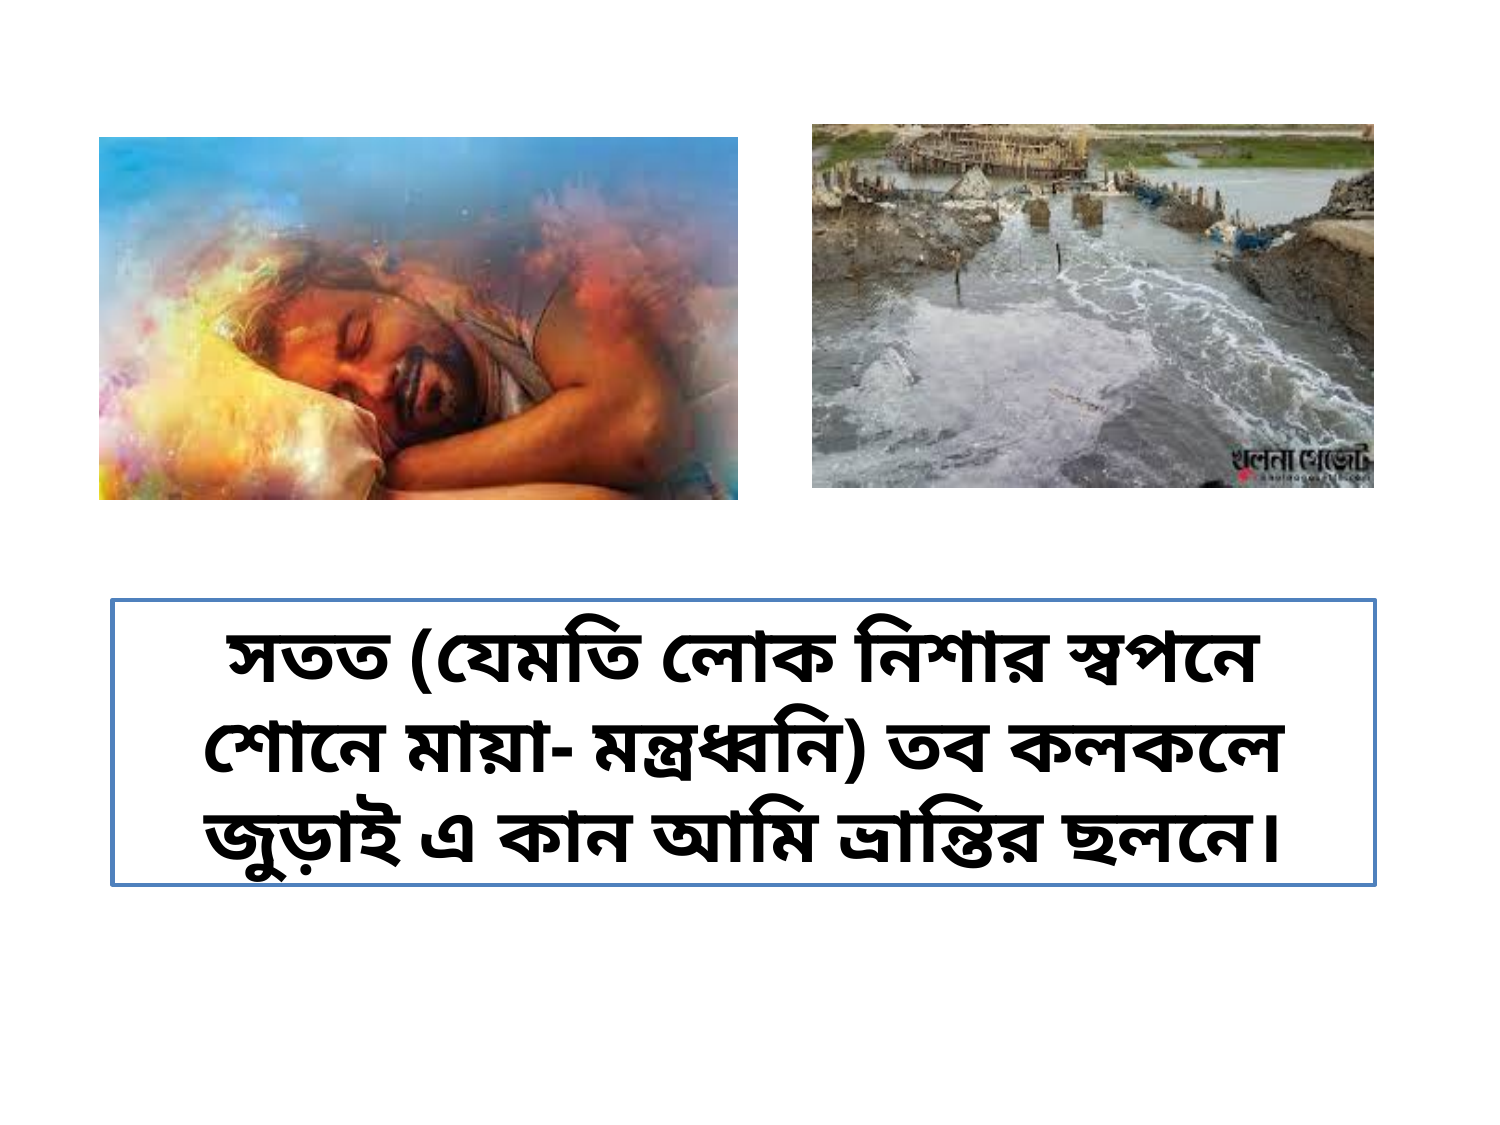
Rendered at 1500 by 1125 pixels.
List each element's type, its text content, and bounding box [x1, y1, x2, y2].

picture [812, 124, 1374, 488]
picture [99, 137, 738, 501]
text_box সতত (যেমতি লোক নিশার স্বপনে শোনে মায়া- মন্ত্রধ্বনি) তব কলকলে জুড়াই এ কান আমি ভ্রান্তির ছলনে। [110, 598, 1377, 887]
